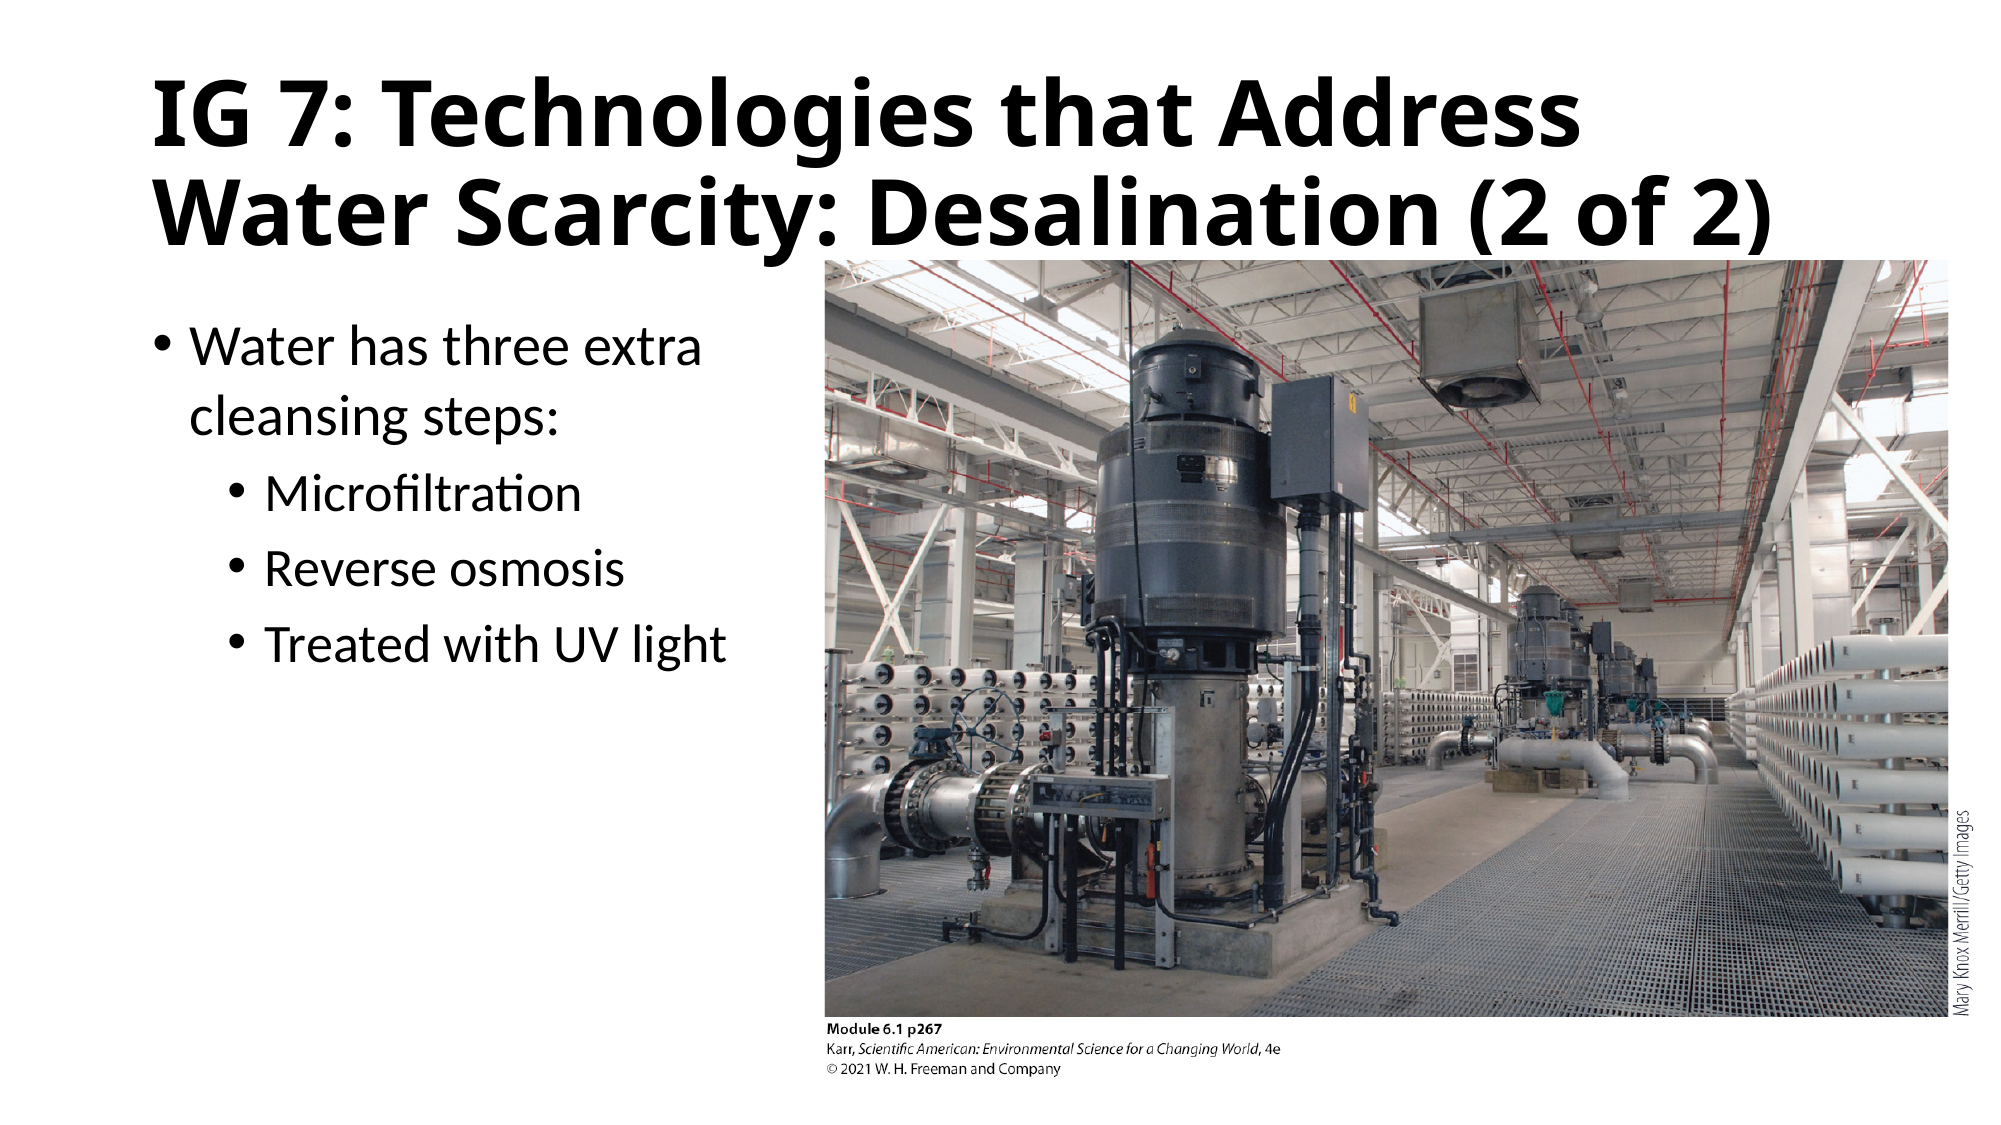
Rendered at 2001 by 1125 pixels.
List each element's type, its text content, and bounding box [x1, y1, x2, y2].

list Water has three extra cleansing steps: Microfiltration Reverse osmosis Treated with UV light [137, 299, 800, 1014]
picture [818, 255, 1976, 1081]
title IG 7: Technologies that Address Water Scarcity: Desalination (2 of 2) [137, 59, 1863, 278]
